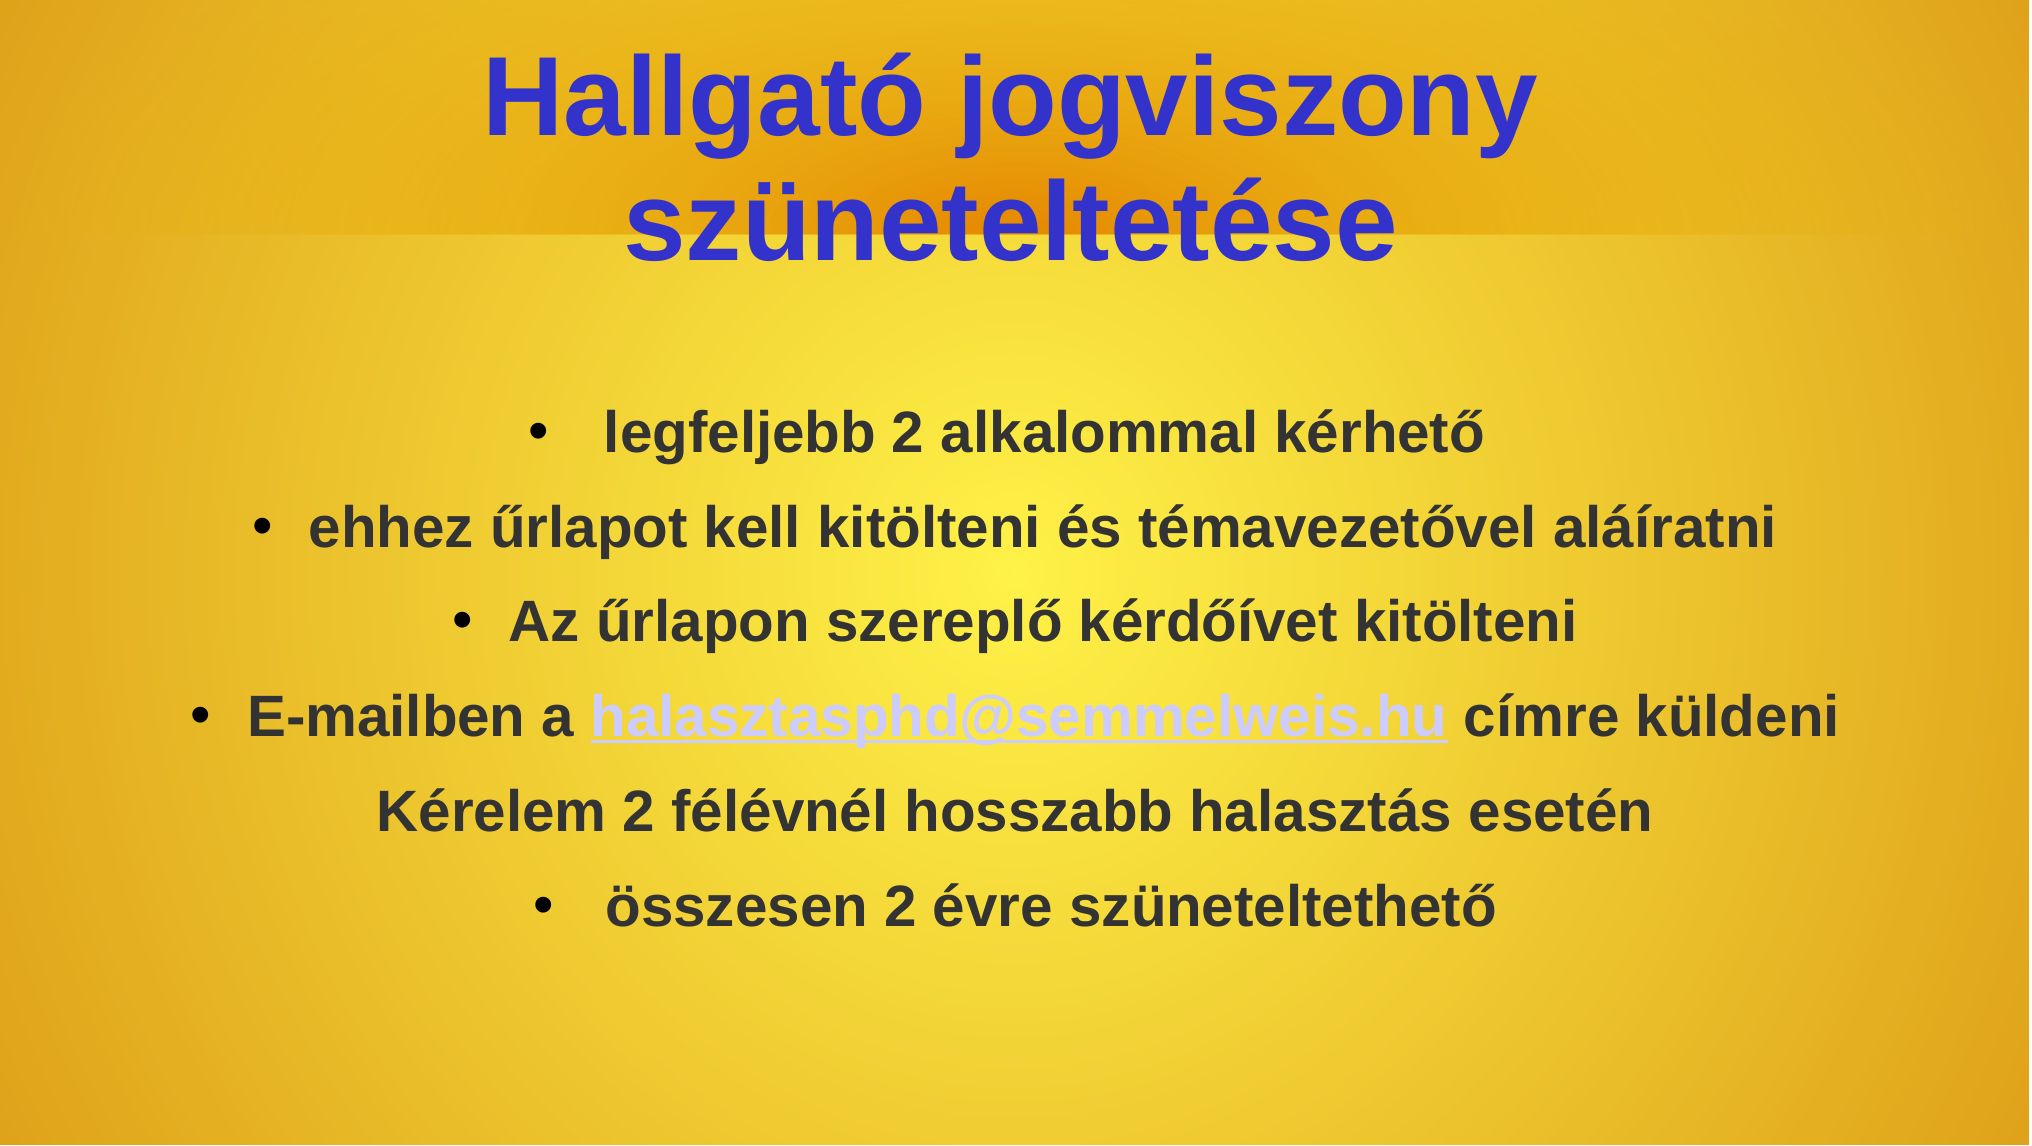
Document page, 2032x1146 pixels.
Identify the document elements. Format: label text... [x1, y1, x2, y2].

list legfeljebb 2 alkalommal kérhető ehhez űrlapot kell kitölteni és témavezetővel aláíratni Az űrlapon szereplő kérdőívet kitölteni E-mailben a halasztasphd@semmelweis.hu címre küldeni Kérelem 2 félévnél hosszabb halasztás esetén összesen 2 évre szüneteltethető [165, 283, 1867, 949]
title Hallgató jogviszony szüneteltetése [96, 64, 1926, 256]
